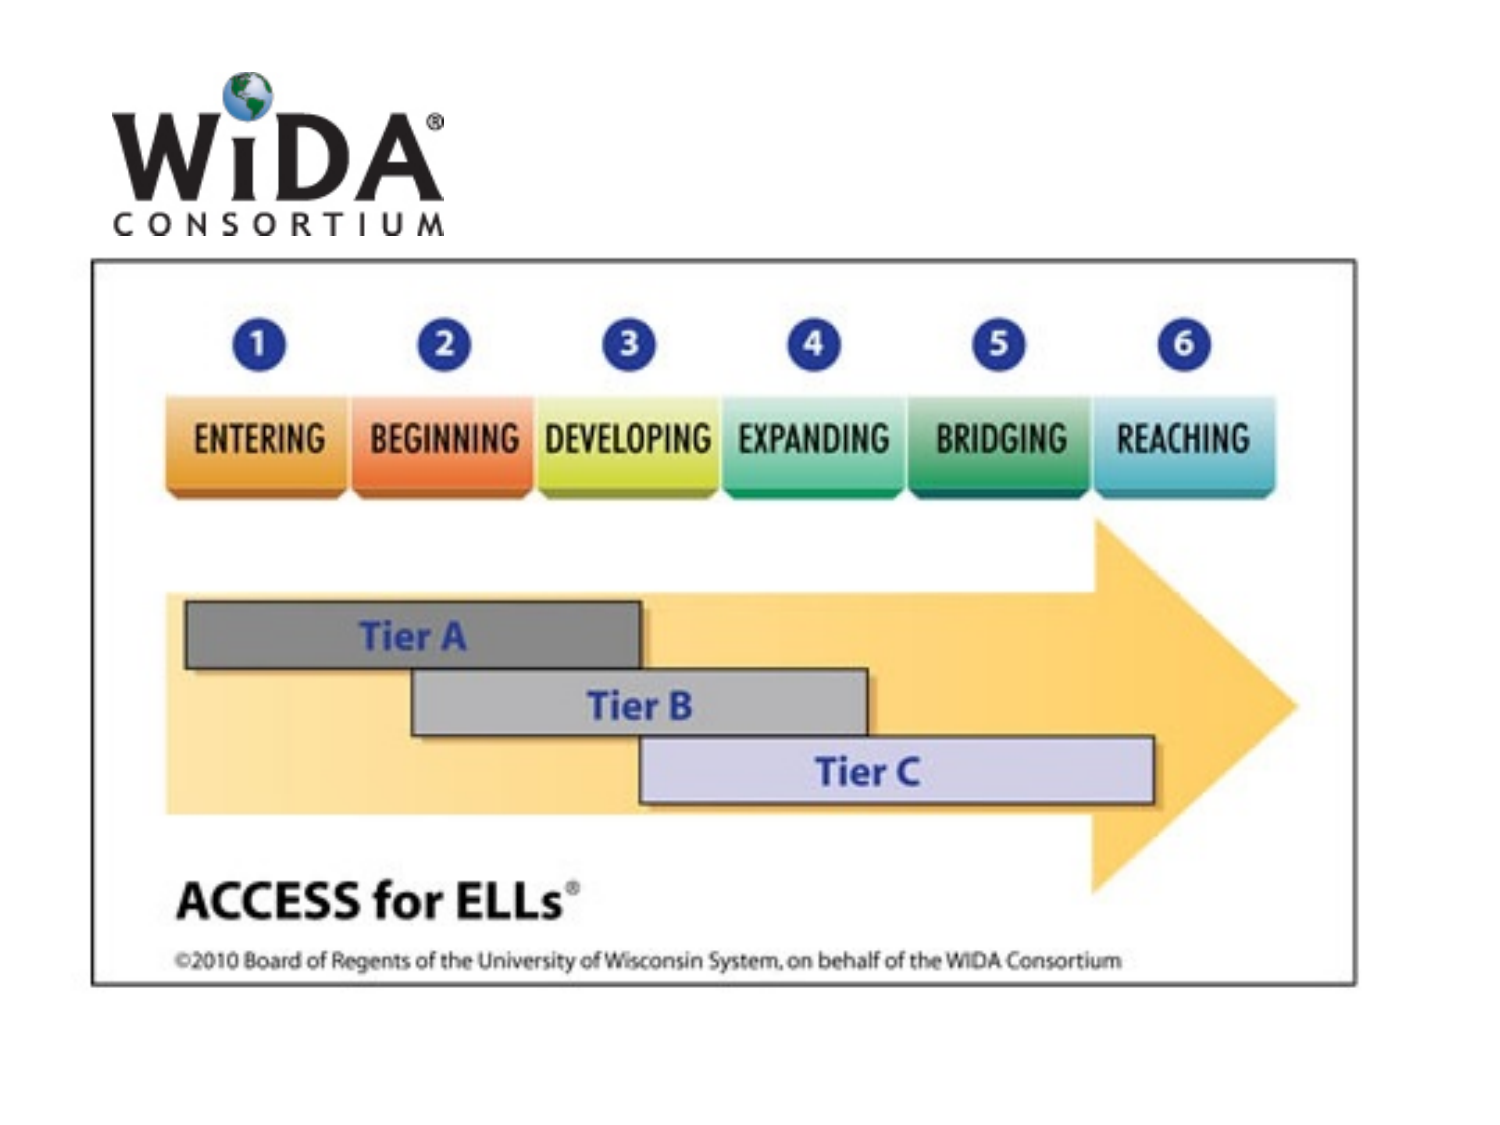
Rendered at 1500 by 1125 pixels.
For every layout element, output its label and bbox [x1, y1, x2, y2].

picture [49, 237, 1398, 1013]
picture [112, 72, 445, 236]
